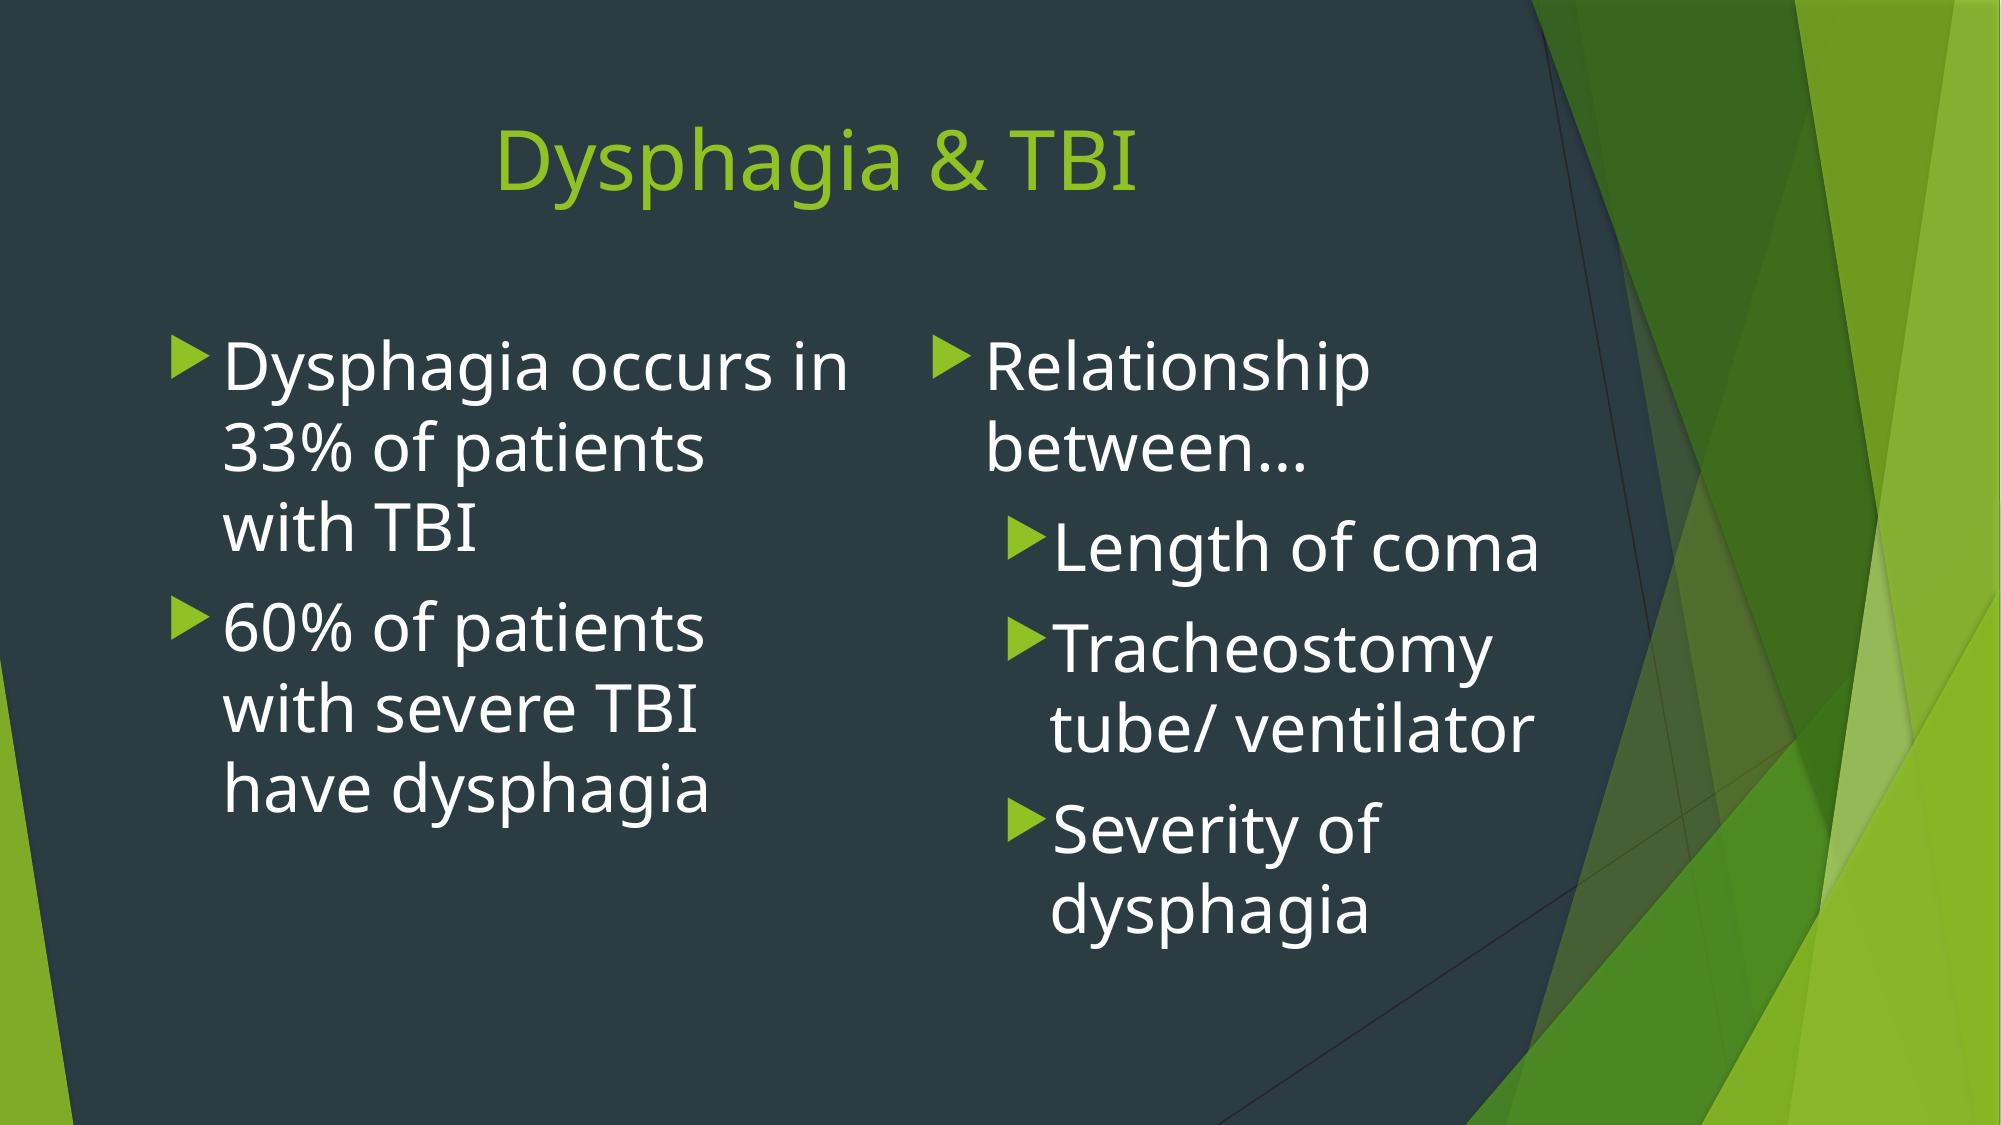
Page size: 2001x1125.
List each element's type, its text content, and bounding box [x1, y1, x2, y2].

list Dysphagia occurs in 33% of patients with TBI 60% of patients with severe TBI have dysphagia [151, 316, 873, 970]
list Relationship between… Length of coma Tracheostomy tube/ ventilator Severity of dysphagia [912, 316, 1692, 959]
title Dysphagia & TBI [111, 99, 1522, 317]
